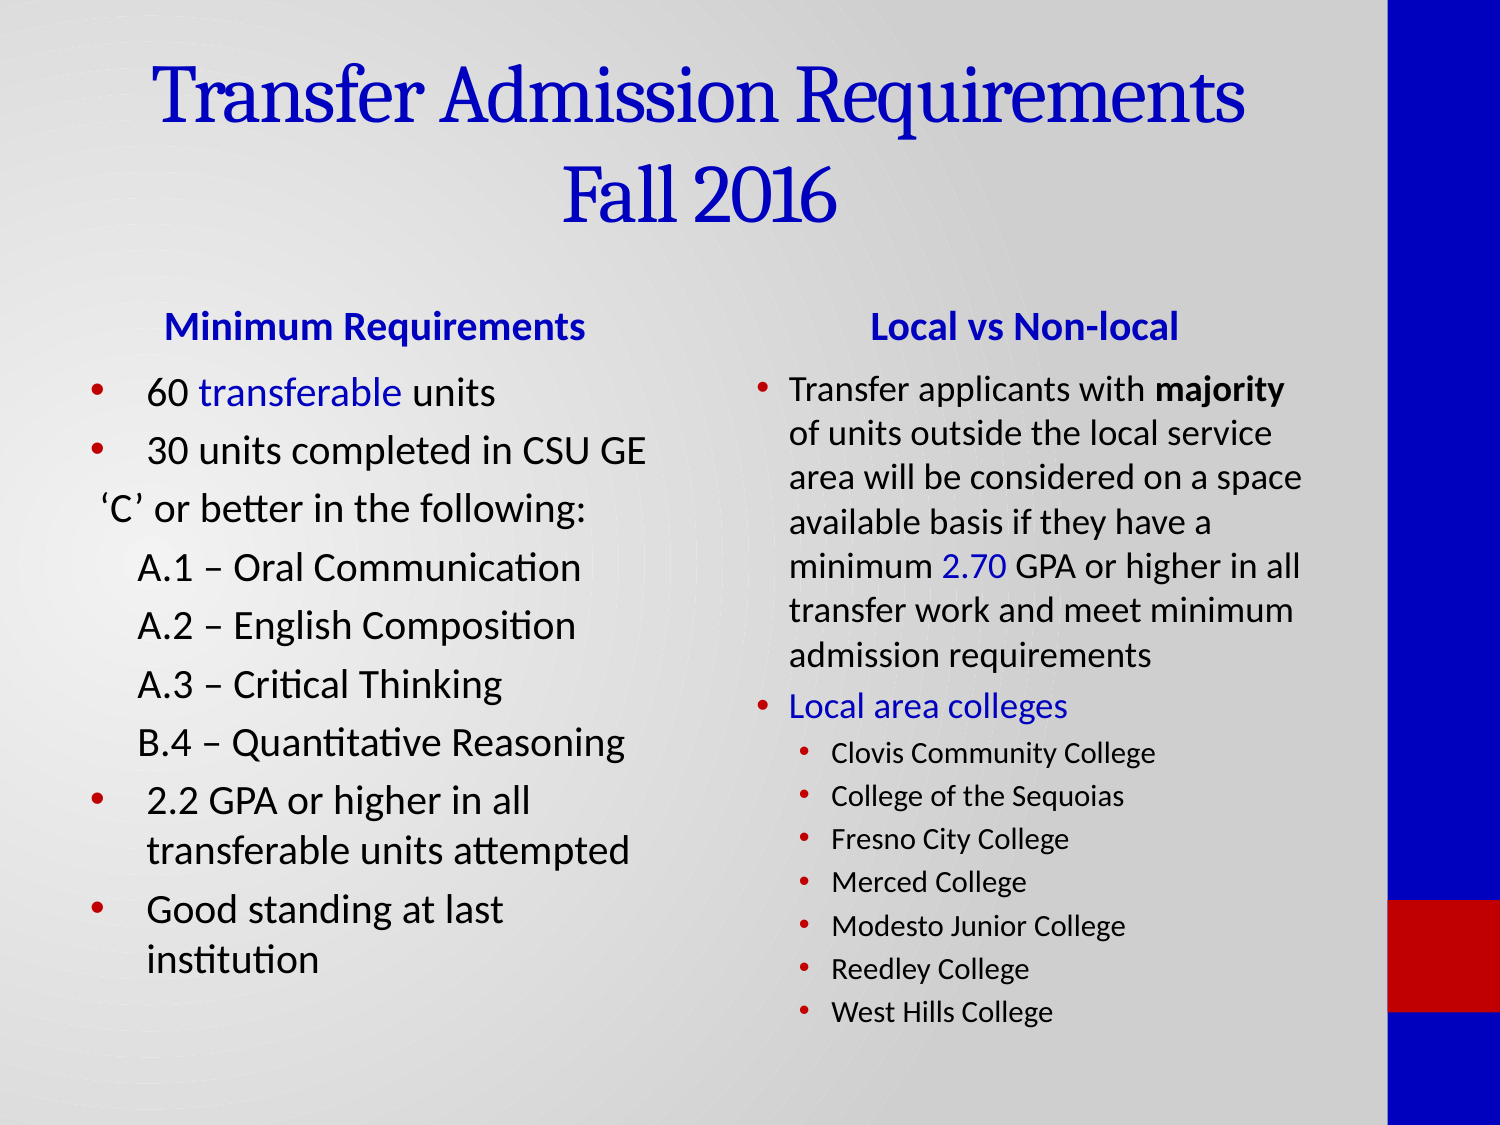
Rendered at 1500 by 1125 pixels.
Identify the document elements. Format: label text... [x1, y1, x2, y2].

list Local vs Non-local [725, 251, 1325, 356]
title Transfer Admission Requirements Fall 2016 [75, 45, 1325, 233]
list Minimum Requirements [75, 251, 675, 356]
list 60 transferable units 30 units completed in CSU GE ‘C’ or better in the following: A.1 – Oral Communication A.2 – English Composition A.3 – Critical Thinking B.4 – Quantitative Reasoning 2.2 GPA or higher in all transferable units attempted Good standing at last institution [75, 356, 675, 1005]
list Transfer applicants with majority of units outside the local service area will be considered on a space available basis if they have a minimum 2.70 GPA or higher in all transfer work and meet minimum admission requirements Local area colleges Clovis Community College College of the Sequoias Fresno City College Merced College Modesto Junior College Reedley College West Hills College [725, 356, 1325, 1088]
